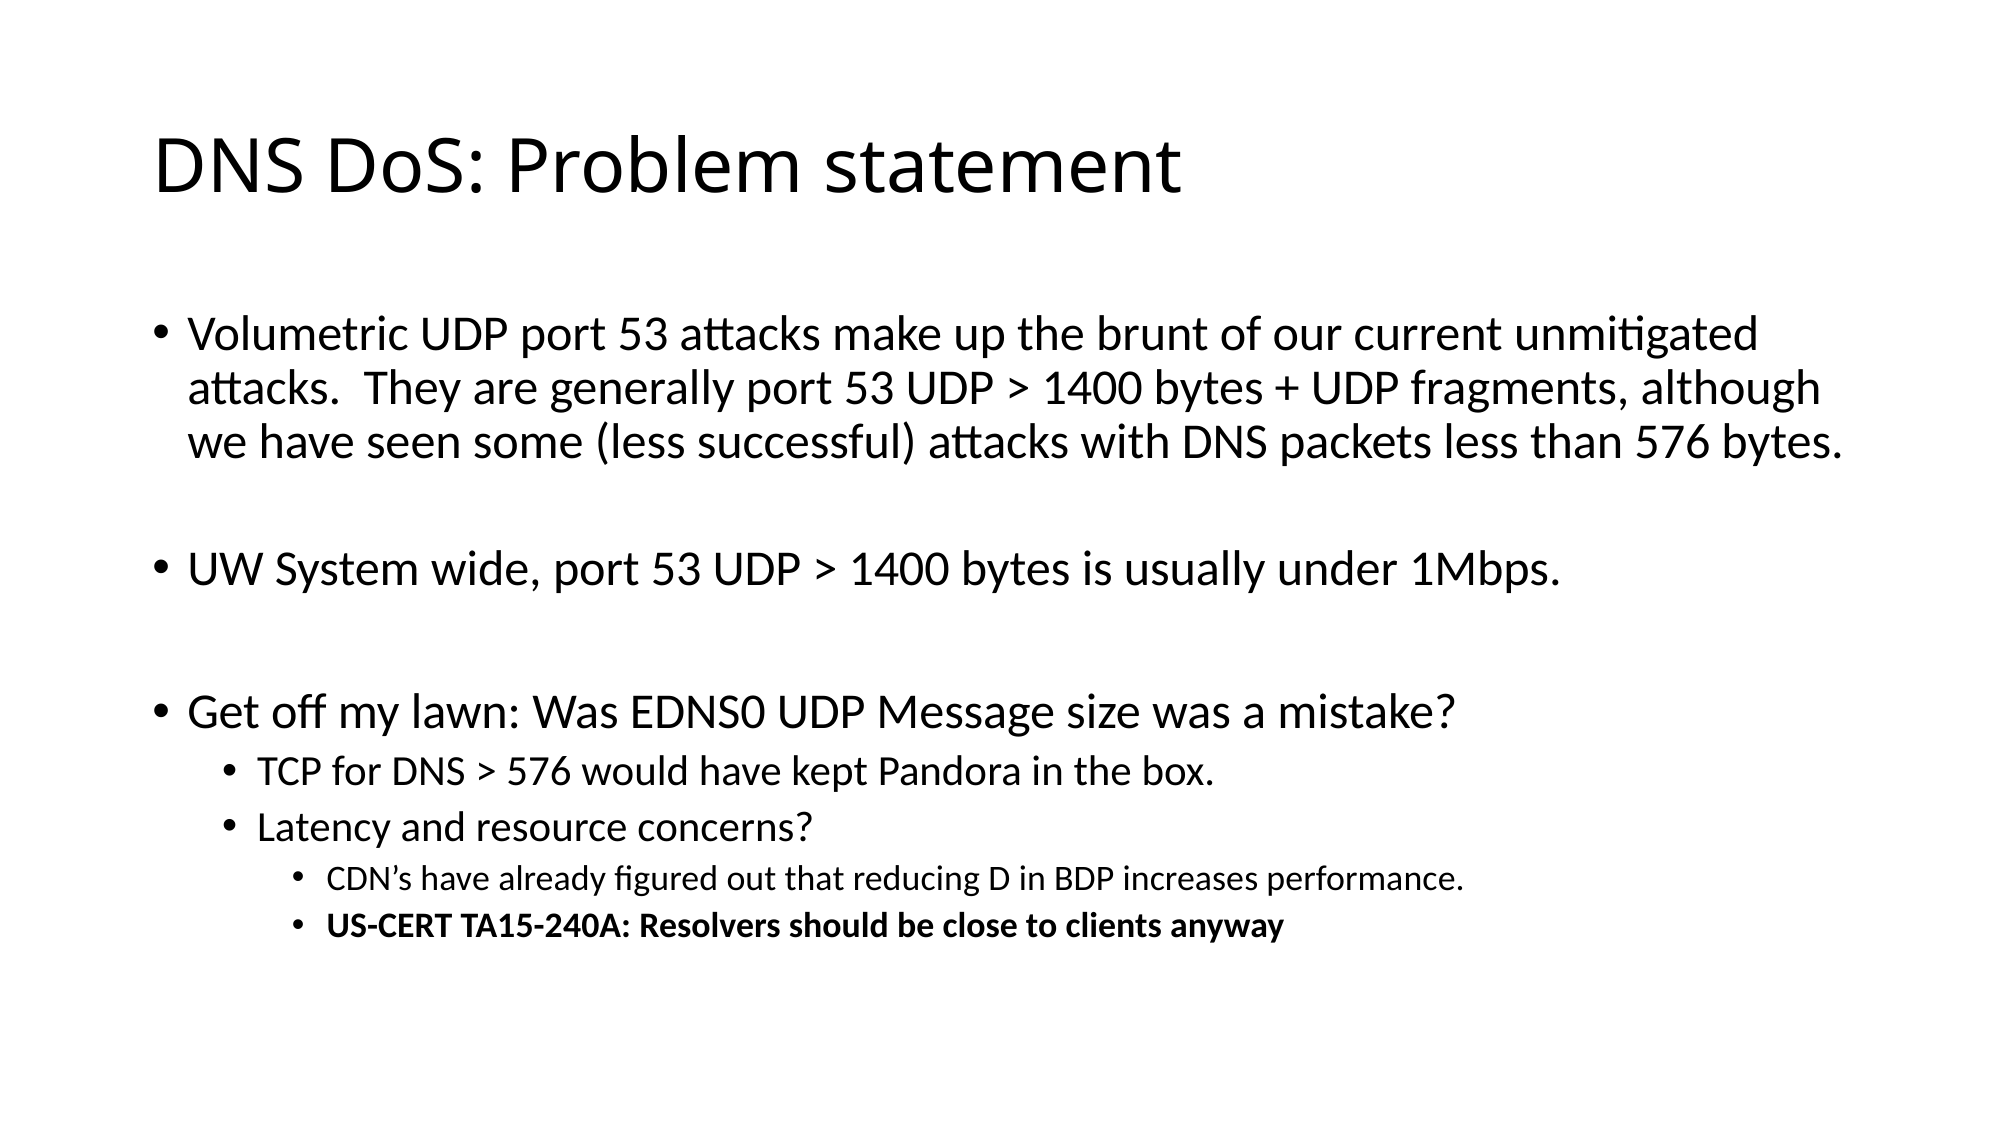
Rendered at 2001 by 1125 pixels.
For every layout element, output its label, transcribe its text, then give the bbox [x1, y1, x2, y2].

title DNS DoS: Problem statement [137, 59, 1863, 278]
list Volumetric UDP port 53 attacks make up the brunt of our current unmitigated attacks. They are generally port 53 UDP > 1400 bytes + UDP fragments, although we have seen some (less successful) attacks with DNS packets less than 576 bytes. UW System wide, port 53 UDP > 1400 bytes is usually under 1Mbps. Get off my lawn: Was EDNS0 UDP Message size was a mistake? TCP for DNS > 576 would have kept Pandora in the box. Latency and resource concerns? CDN’s have already figured out that reducing D in BDP increases performance. US-CERT TA15-240A: Resolvers should be close to clients anyway [137, 299, 1863, 1014]
